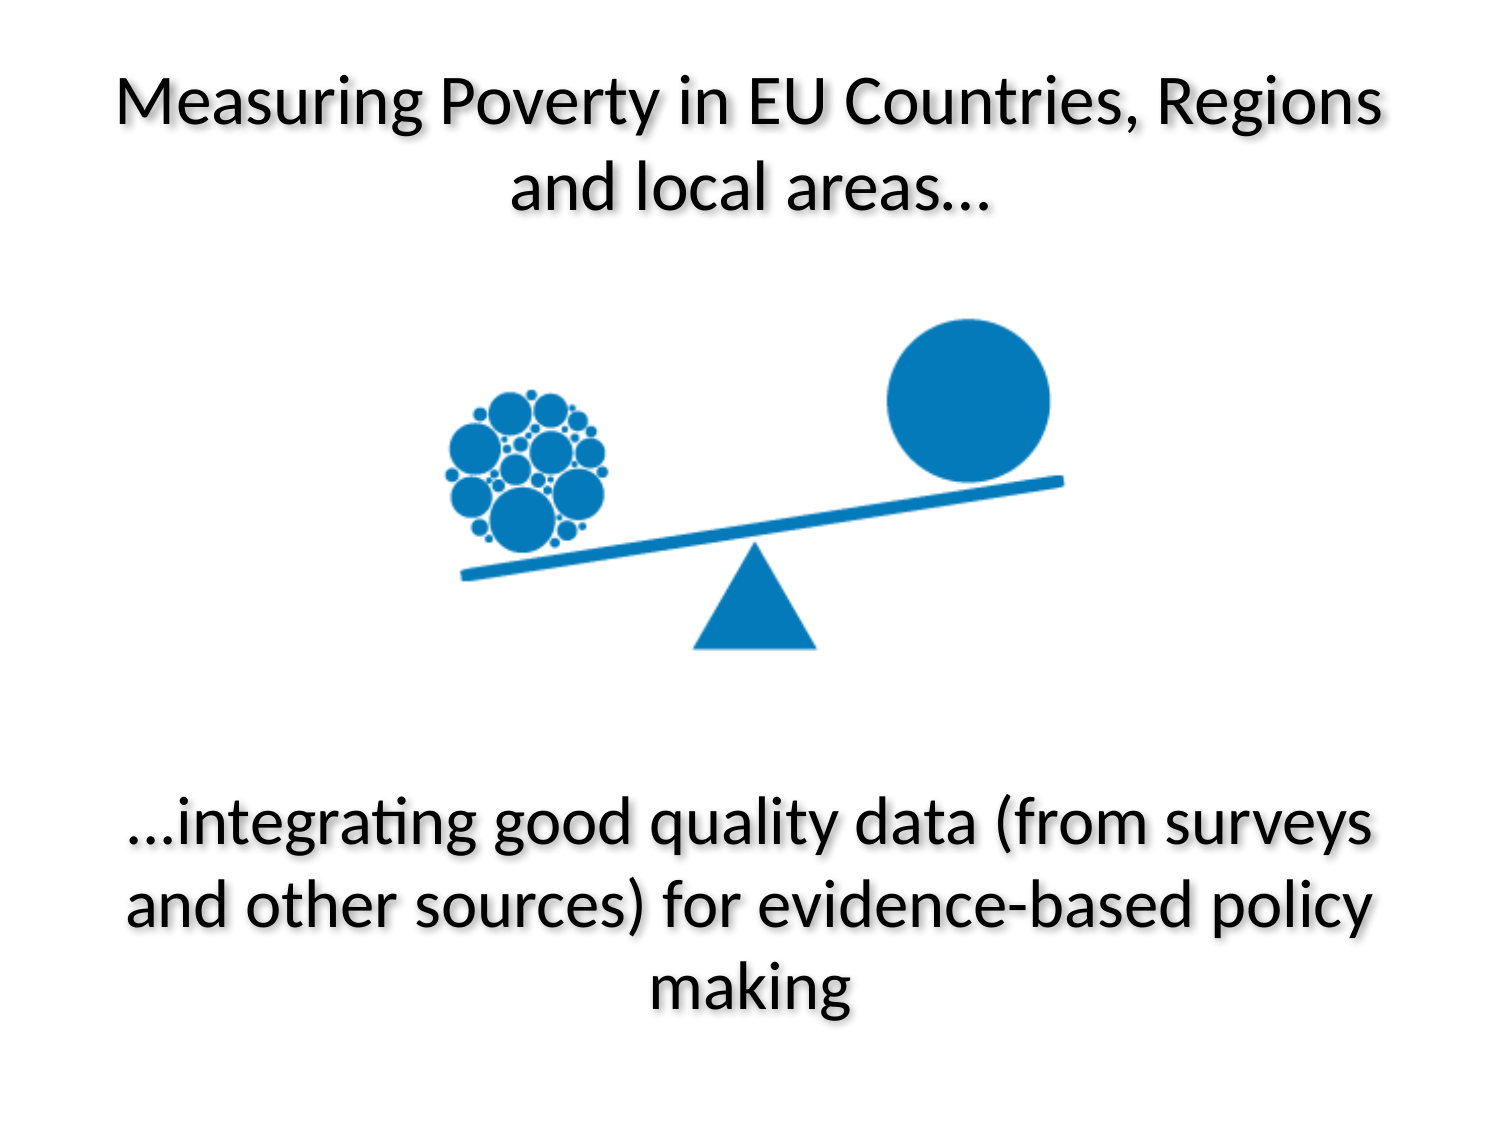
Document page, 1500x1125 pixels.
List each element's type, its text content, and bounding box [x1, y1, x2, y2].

text_box ...integrating good quality data (from surveys and other sources) for evidence-based policy making [74, 767, 1425, 1033]
title Measuring Poverty in EU Countries, Regions and local areas… [75, 45, 1425, 233]
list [441, 303, 1088, 659]
